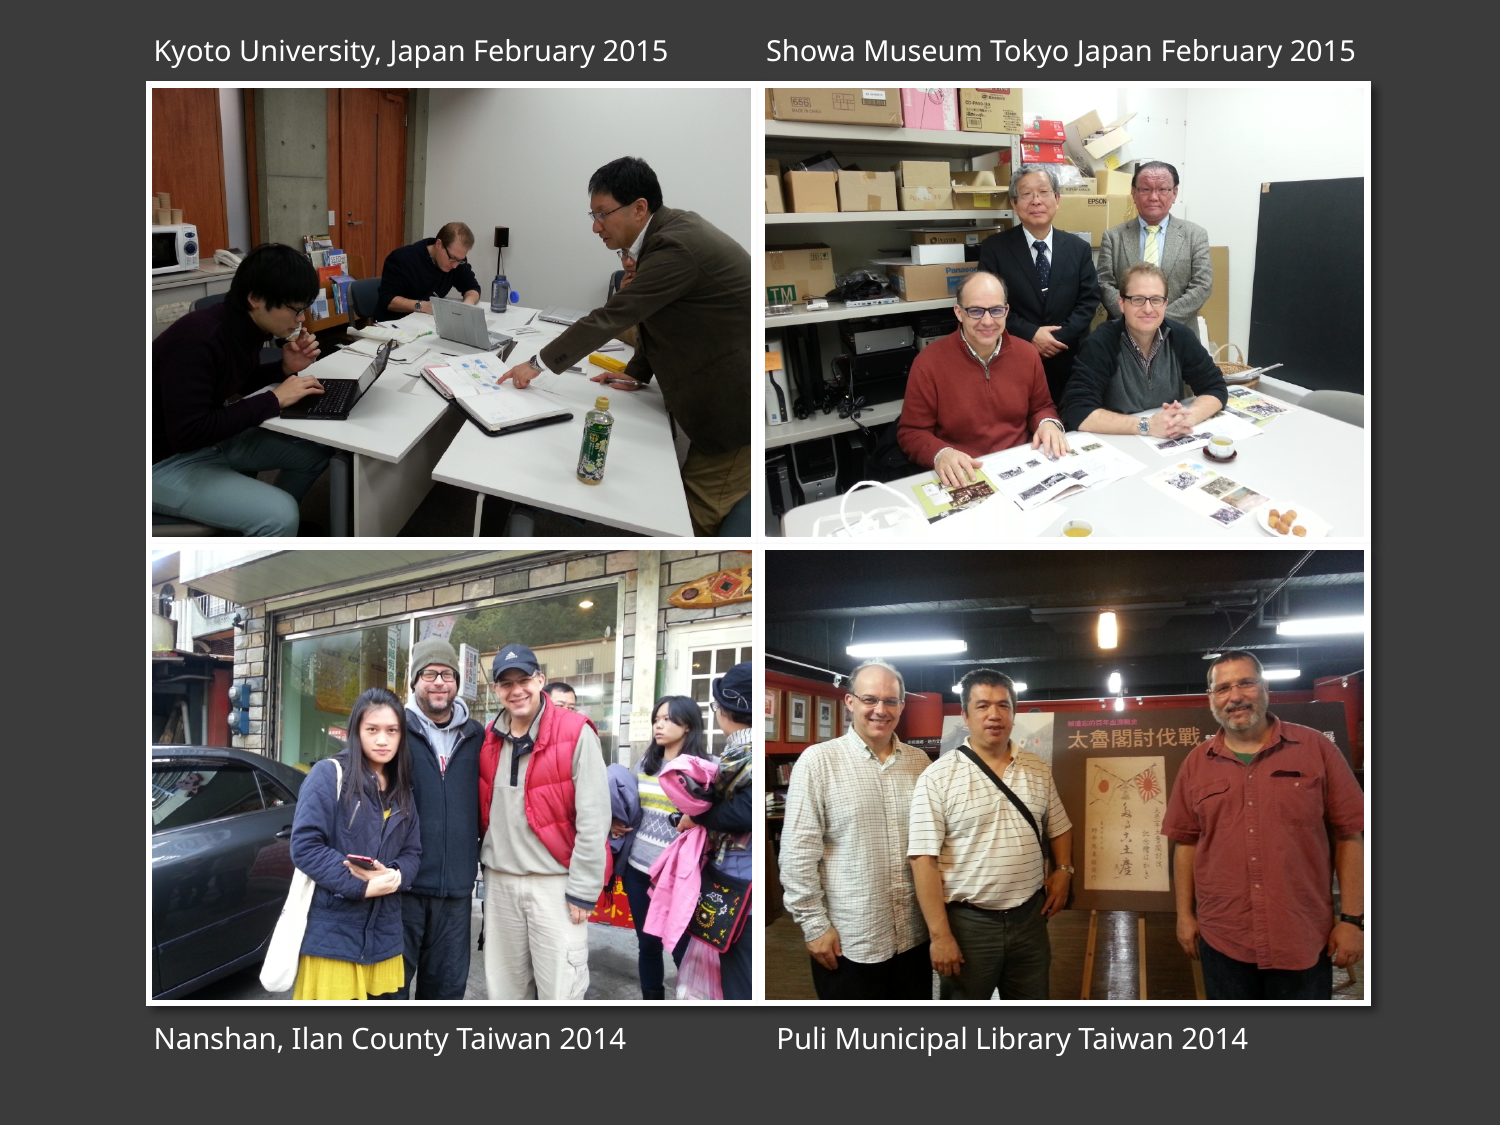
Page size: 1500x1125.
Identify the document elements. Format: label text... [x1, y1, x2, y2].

list Nanshan, Ilan County Taiwan 2014 [152, 1018, 753, 1063]
picture [764, 87, 1365, 538]
list Kyoto University, Japan February 2015 [152, 24, 753, 75]
picture [151, 87, 752, 538]
list Showa Museum Tokyo Japan February 2015 [764, 24, 1425, 75]
picture [151, 549, 753, 1001]
picture [764, 549, 1365, 1001]
list Puli Municipal Library Taiwan 2014 [774, 1012, 1375, 1063]
